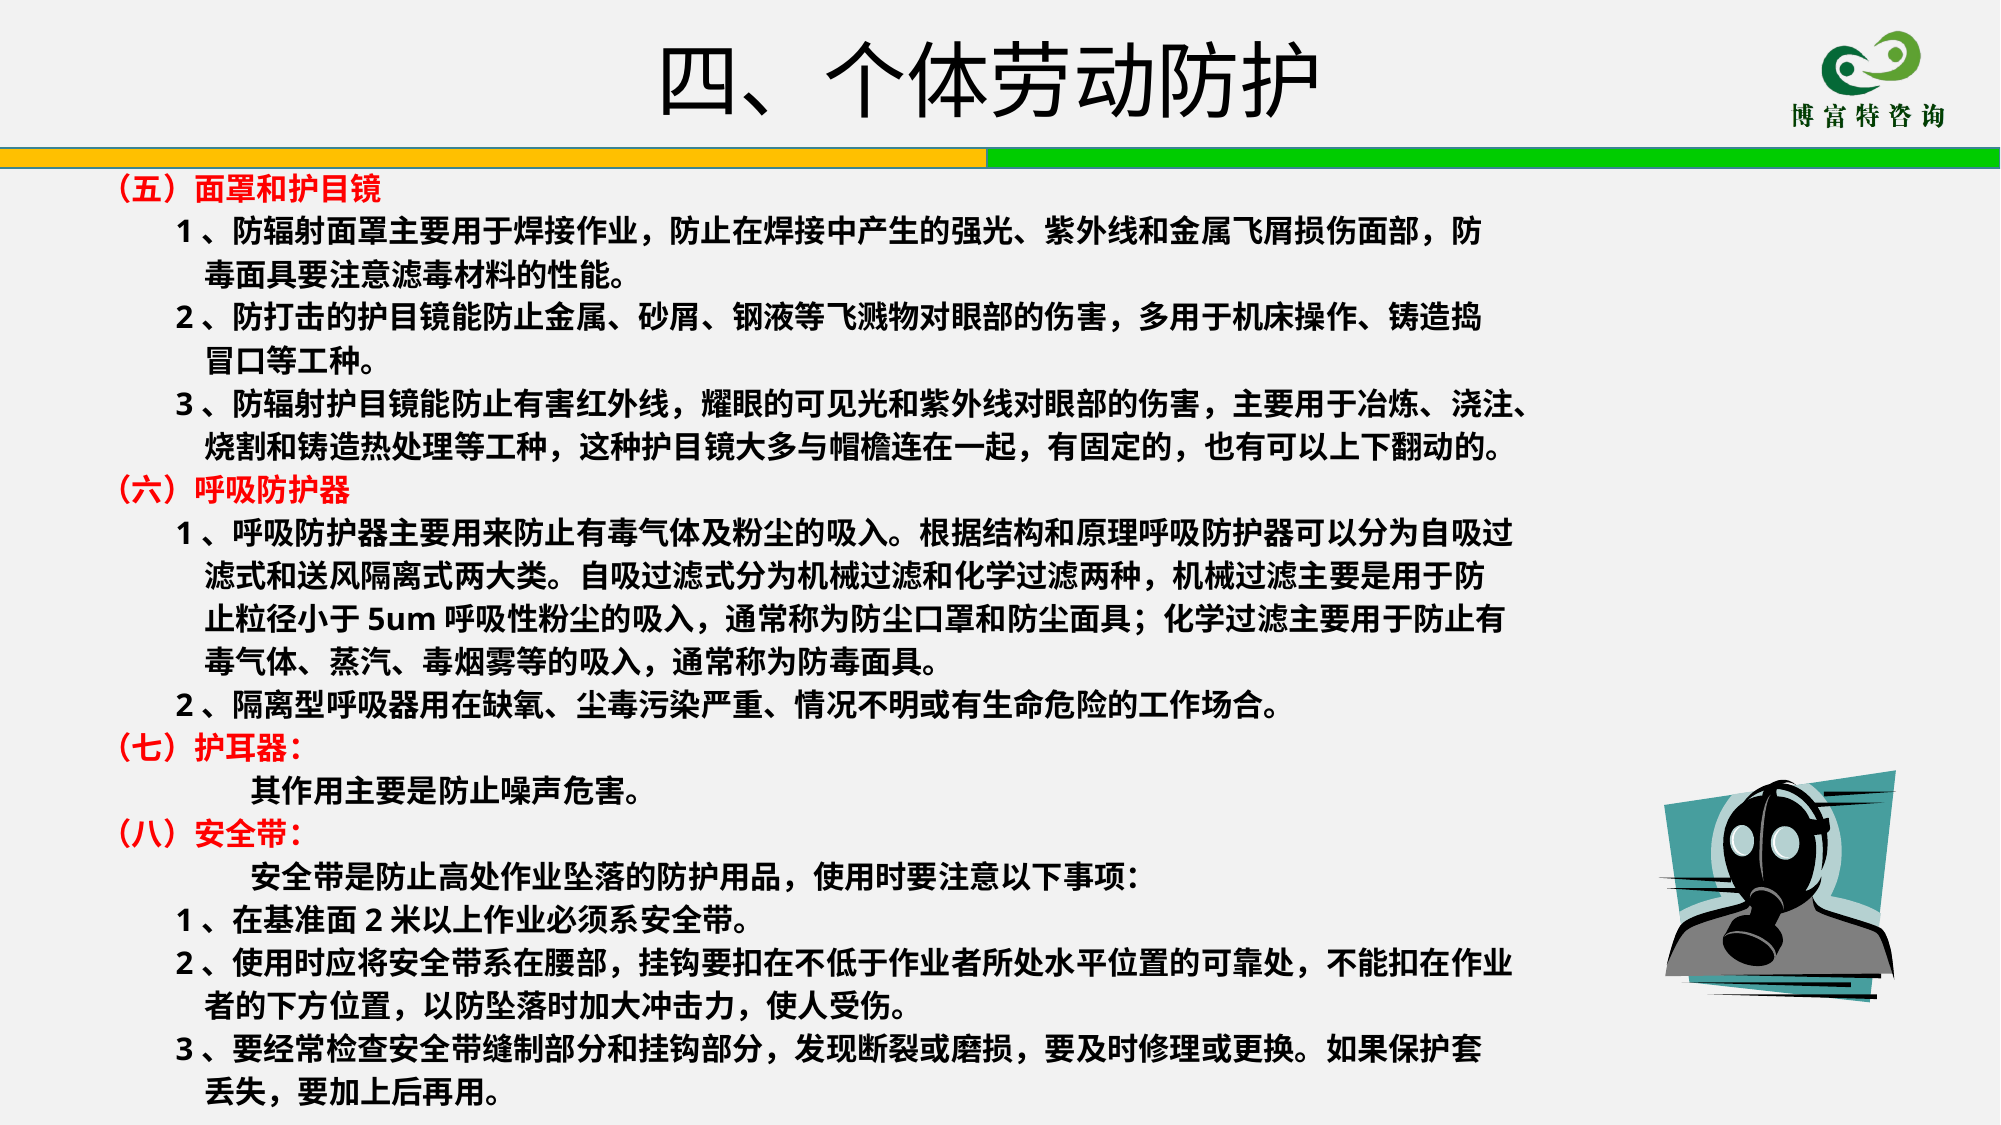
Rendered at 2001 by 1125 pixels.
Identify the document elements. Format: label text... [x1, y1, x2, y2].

text_box 四、个体劳动防护 [642, 19, 1358, 138]
picture [1658, 770, 1897, 1003]
slide_number [1412, 1042, 1863, 1103]
text_box （五）面罩和护目镜 1、防辐射面罩主要用于焊接作业，防止在焊接中产生的强光、紫外线和金属飞屑损伤面部，防 毒面具要注意滤毒材料的性能。 2、防打击的护目镜能防止金属、砂屑、钢液等飞溅物对眼部的伤害，多用于机床操作、铸造捣 冒口等工种。 3、防辐射护目镜能防止有害红外线，耀眼的可见光和紫外线对眼部的伤害，主要用于冶炼、浇注、 烧割和铸造热处理等工种，这种护目镜大多与帽檐连在一起，有固定的，也有可以上下翻动的。 （六）呼吸防护器 1、呼吸防护器主要用来防止有毒气体及粉尘的吸入。根据结构和原理呼吸防护器可以分为自吸过 滤式和送风隔离式两大类。自吸过滤式分为机械过滤和化学过滤两种，机械过滤主要是用于防 止粒径小于5um呼吸性粉尘的吸入，通常称为防尘口罩和防尘面具；化学过滤主要用于防止有 毒气体、蒸汽、毒烟雾等的吸入，通常称为防毒面具。 2、隔离型呼吸器用在缺氧、尘毒污染严重、情况不明或有生命危险的工作场合。 （七）护耳器： 其作用主要是防止噪声危害。 （八）安全带： 安全带是防止高处作业坠落的防护用品，使用时要注意以下事项： 1、在基准面2米以上作业必须系安全带。 2、使用时应将安全带系在腰部，挂钩要扣在不低于作业者所处水平位置的可靠处，不能扣在作业 者的下方位置，以防坠落时加大冲击力，使人受伤。 3、要经常检查安全带缝制部分和挂钩部分，发现断裂或磨损，要及时修理或更换。如果保护套 丢失，要加上后再用。 [85, 155, 1914, 1118]
picture [1772, 30, 1969, 131]
